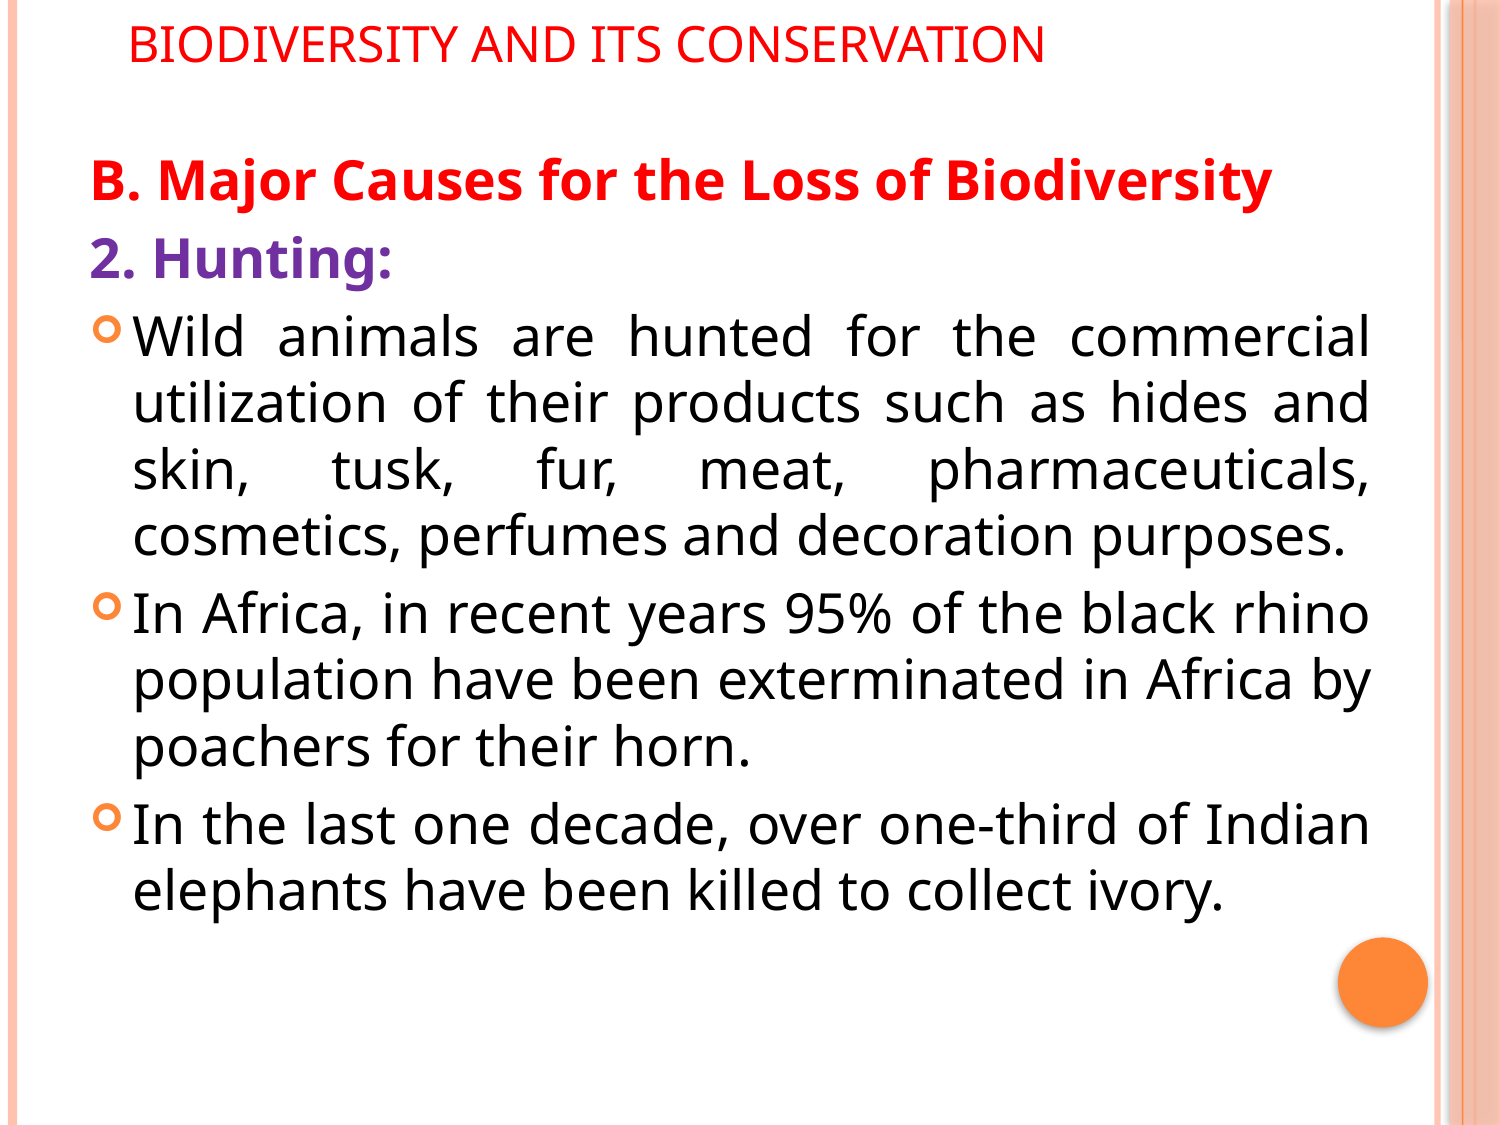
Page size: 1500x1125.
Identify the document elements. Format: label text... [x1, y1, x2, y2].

list B. Major Causes for the Loss of Biodiversity 2. Hunting: Wild animals are hunted for the commercial utilization of their products such as hides and skin, tusk, fur, meat, pharmaceuticals, cosmetics, perfumes and decoration purposes. In Africa, in recent years 95% of the black rhino population have been exterminated in Africa by poachers for their horn. In the last one decade, over one-third of Indian elephants have been killed to collect ivory. [75, 137, 1388, 1062]
title Biodiversity and its Conservation [112, 24, 1250, 125]
